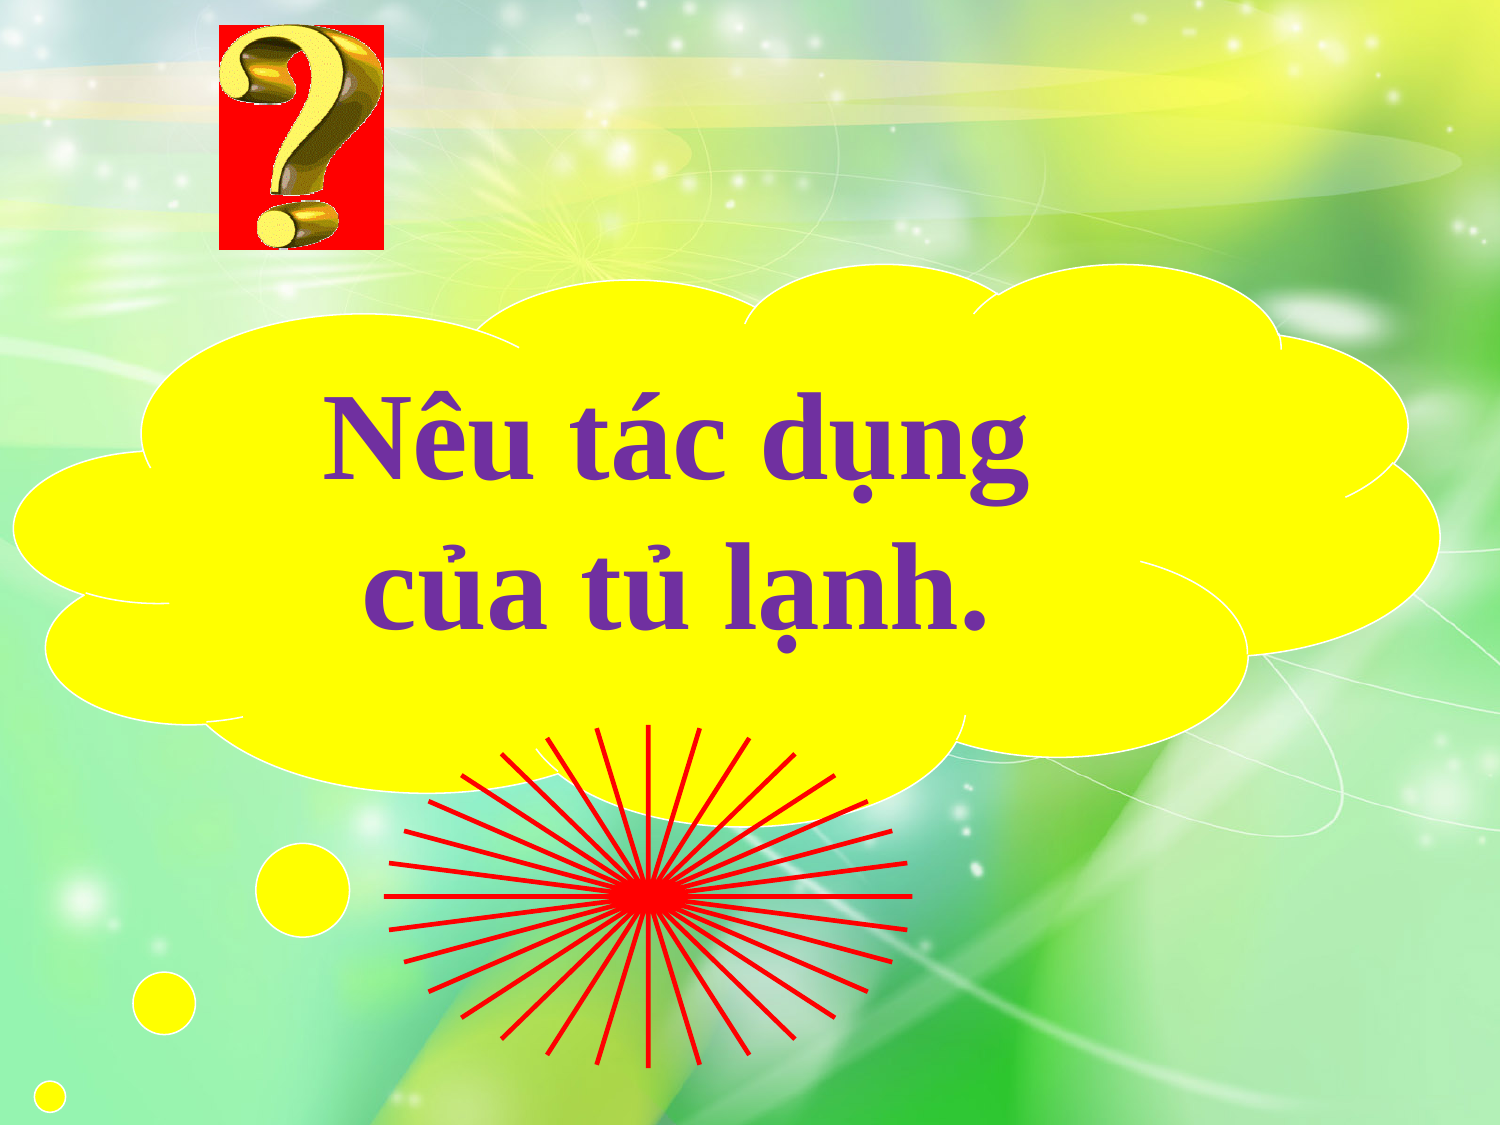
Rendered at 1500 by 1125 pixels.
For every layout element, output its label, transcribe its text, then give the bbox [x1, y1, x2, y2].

text_box Nêu tác dụng của tủ lạnh. [34, 1081, 66, 1113]
text_box Nêu tác dụng của tủ lạnh. [13, 264, 1441, 828]
text_box Nêu tác dụng của tủ lạnh. [132, 972, 196, 1035]
text_box Nêu tác dụng của tủ lạnh. [255, 843, 350, 938]
text_box [383, 724, 913, 1069]
picture [0, 0, 1500, 1125]
